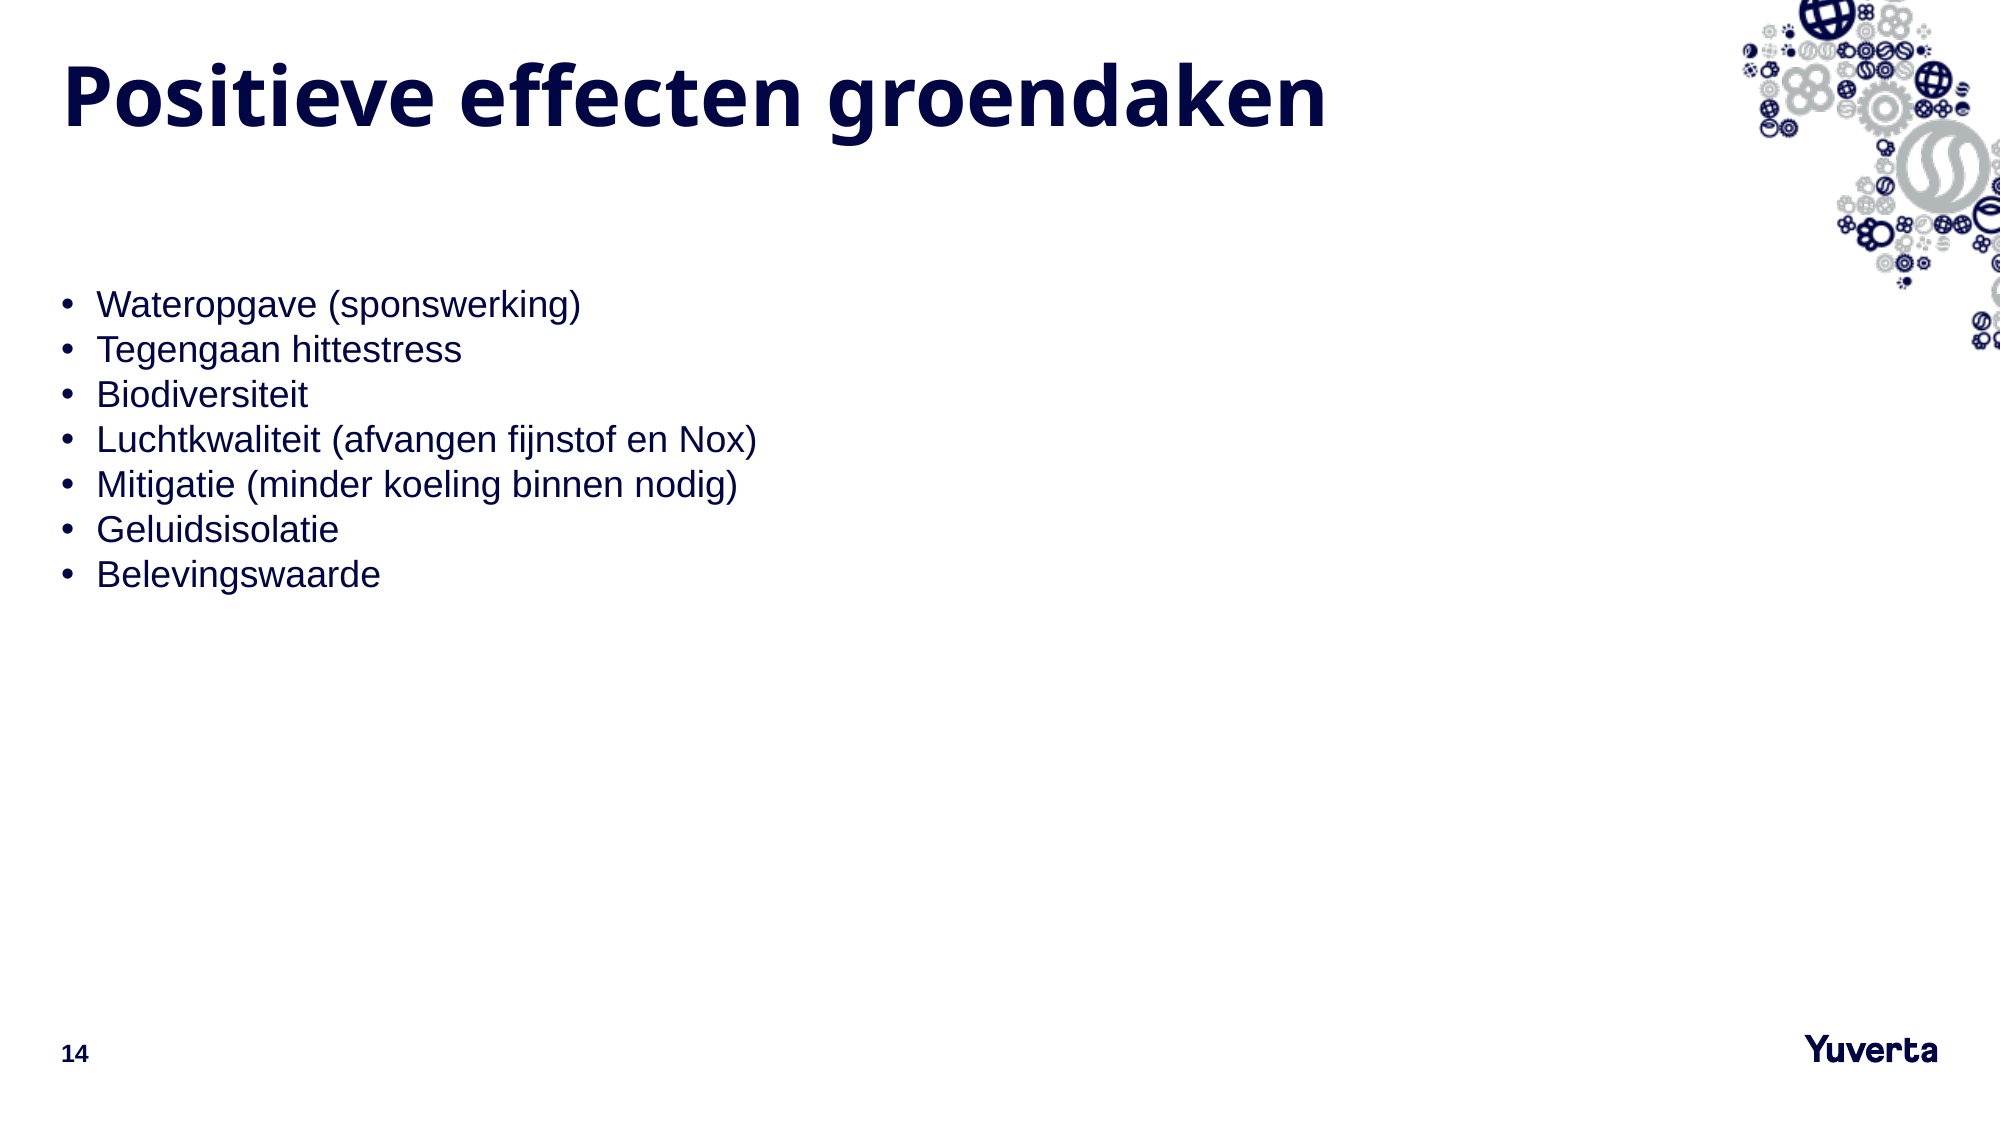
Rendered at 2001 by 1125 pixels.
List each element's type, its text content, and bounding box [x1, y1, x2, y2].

slide_number 14 [60, 1037, 113, 1073]
picture [0, 0, 2000, 1125]
list Wateropgave (sponswerking) Tegengaan hittestress Biodiversiteit Luchtkwaliteit (afvangen fijnstof en Nox) Mitigatie (minder koeling binnen nodig) Geluidsisolatie Belevingswaarde [60, 280, 1940, 1006]
title Positieve effecten groendaken [60, 48, 1720, 239]
